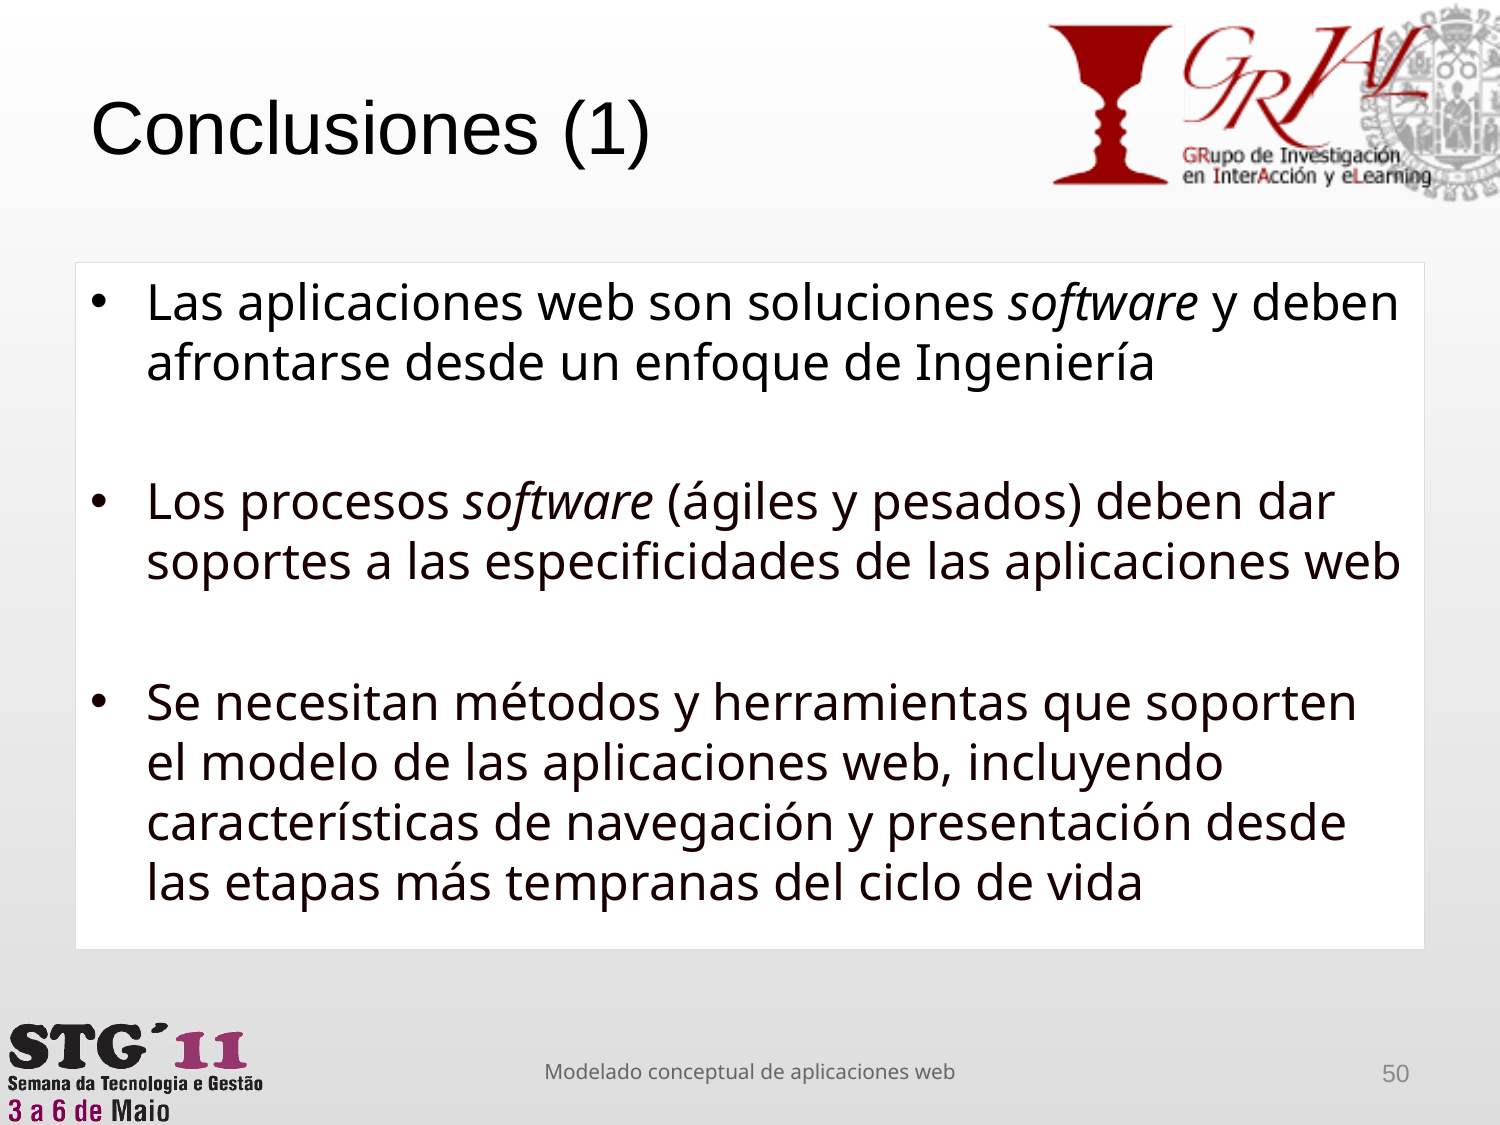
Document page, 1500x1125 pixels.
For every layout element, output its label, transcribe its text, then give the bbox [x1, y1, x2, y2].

picture [1039, 0, 1500, 209]
list Las aplicaciones web son soluciones software y deben afrontarse desde un enfoque de Ingeniería Los procesos software (ágiles y pesados) deben dar soportes a las especificidades de las aplicaciones web Se necesitan métodos y herramientas que soporten el modelo de las aplicaciones web, incluyendo características de navegación y presentación desde las etapas más tempranas del ciclo de vida [75, 262, 1425, 950]
slide_number 50 [1074, 1042, 1425, 1103]
title Conclusiones (1) [75, 30, 1040, 219]
picture [0, 1020, 271, 1125]
footer Modelado conceptual de aplicaciones web [512, 1042, 988, 1103]
